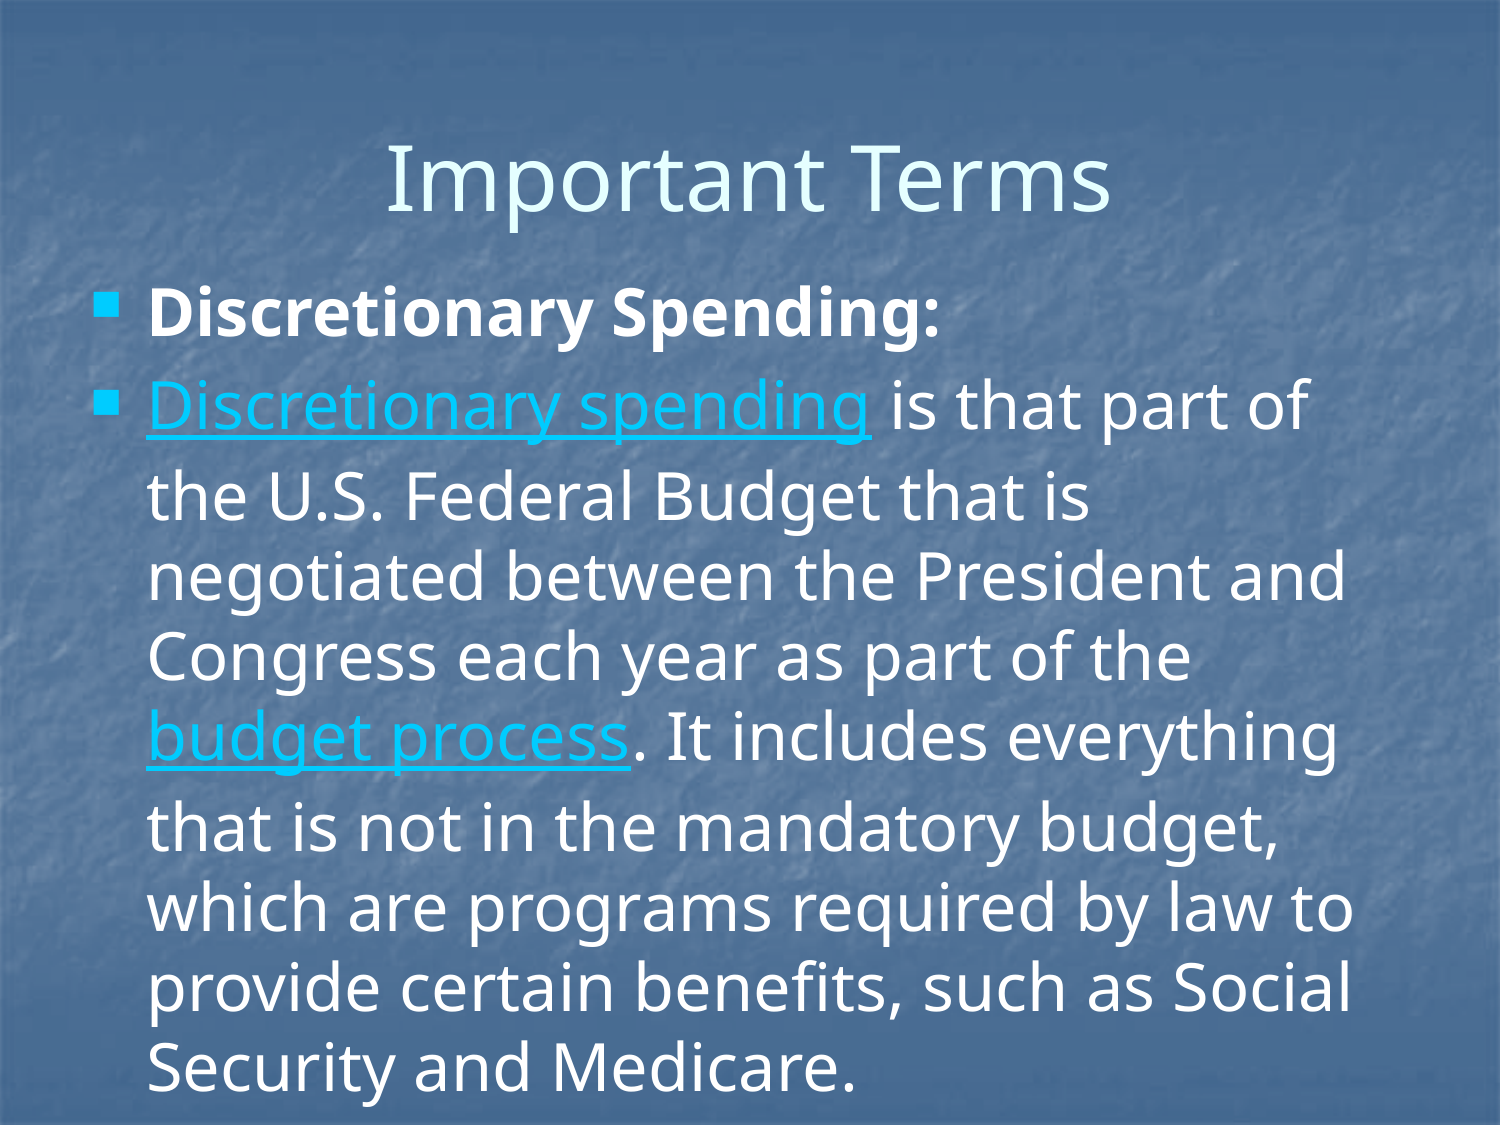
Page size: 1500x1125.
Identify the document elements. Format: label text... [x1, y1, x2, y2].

title Important Terms [74, 62, 1426, 262]
list Discretionary Spending: Discretionary spending is that part of the U.S. Federal Budget that is negotiated between the President and Congress each year as part of the budget process. It includes everything that is not in the mandatory budget, which are programs required by law to provide certain benefits, such as Social Security and Medicare. [74, 262, 1426, 1001]
